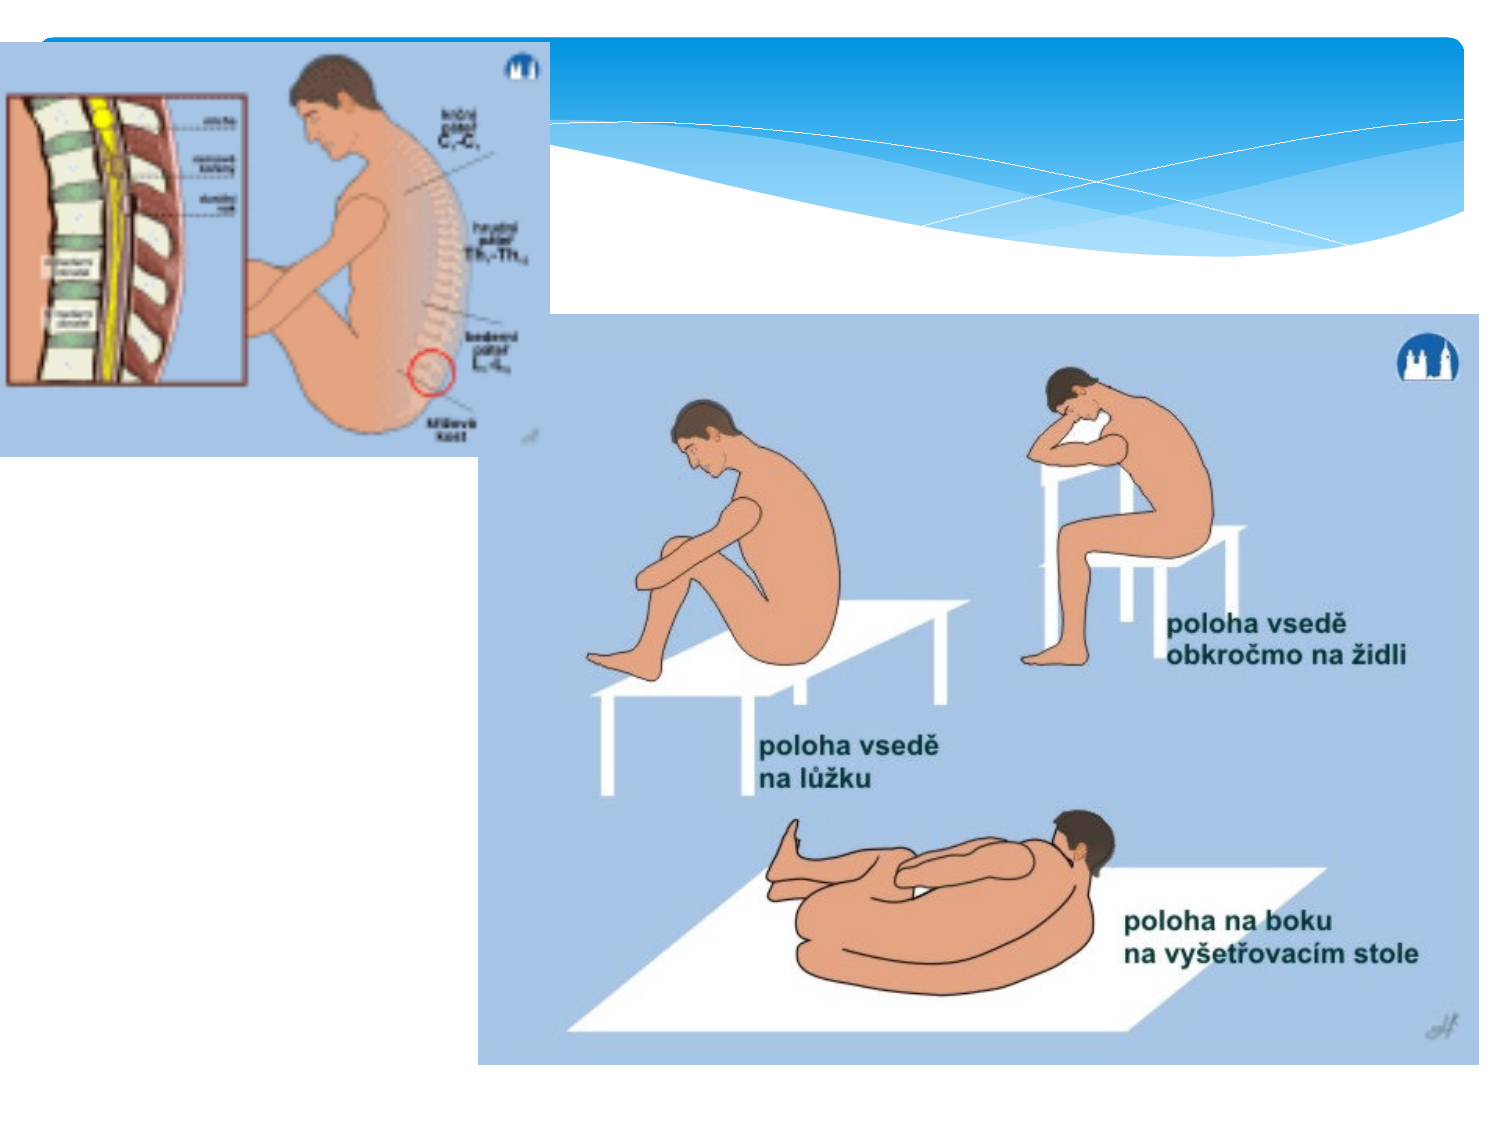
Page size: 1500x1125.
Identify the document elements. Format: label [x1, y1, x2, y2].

picture [0, 42, 1479, 1065]
